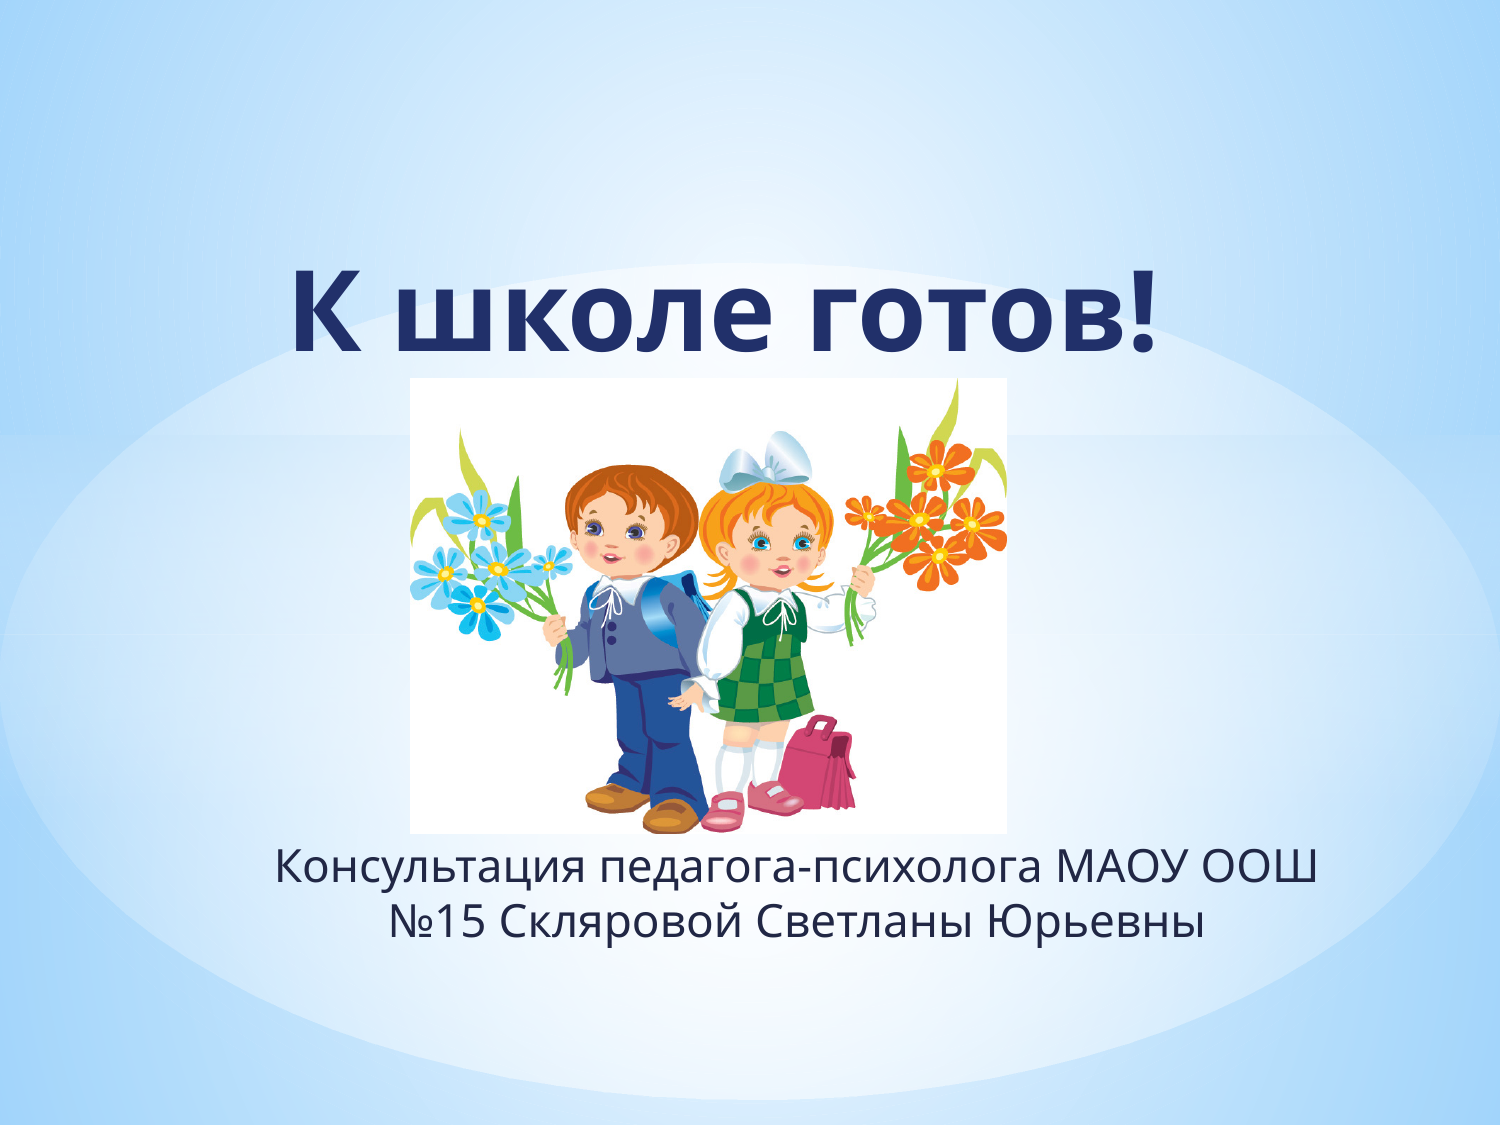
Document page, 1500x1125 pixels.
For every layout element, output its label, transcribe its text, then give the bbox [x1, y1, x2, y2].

subtitle Консультация педагога-психолога МАОУ ООШ №15 Скляровой Светланы Юрьевны [241, 828, 1353, 974]
picture [410, 378, 1008, 835]
title К школе готов! [64, 231, 1353, 526]
